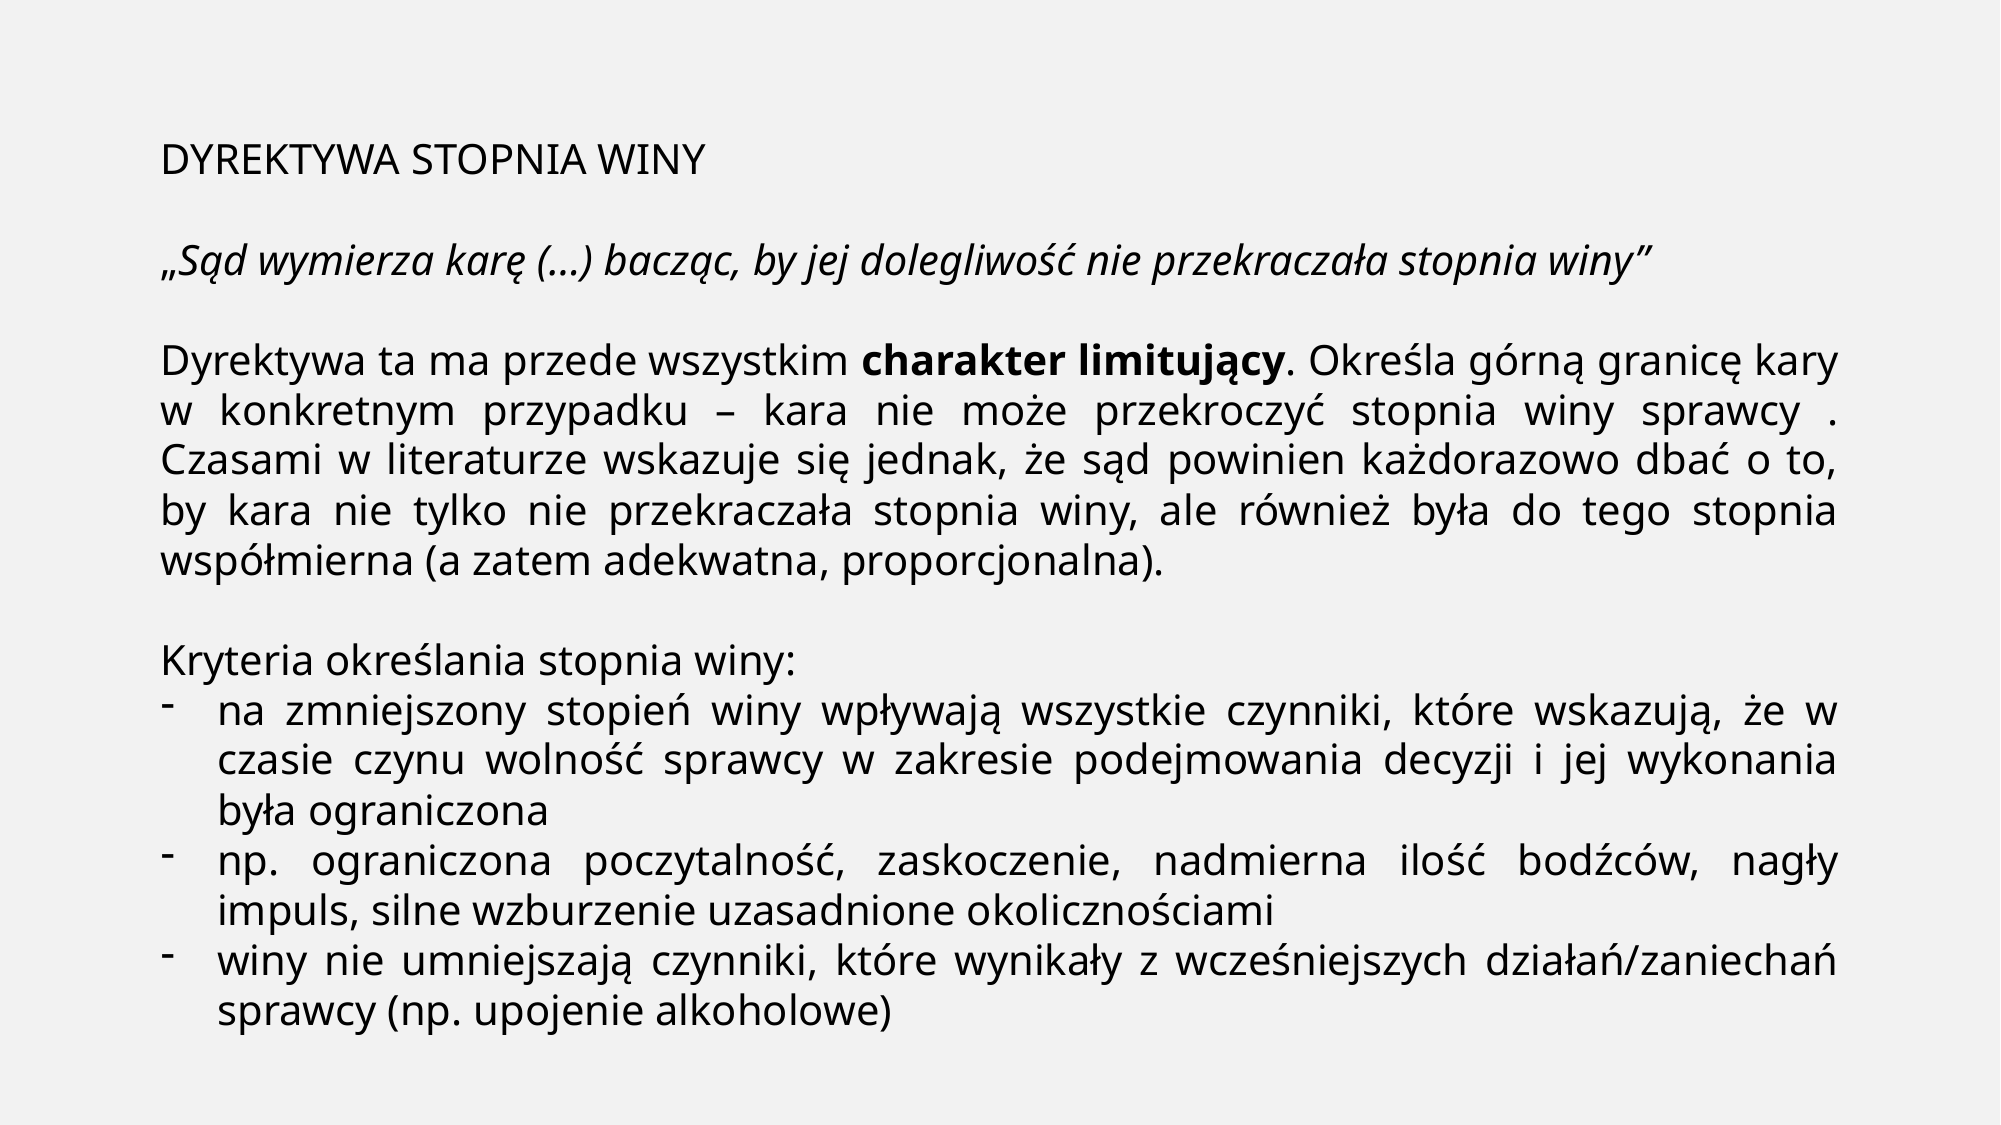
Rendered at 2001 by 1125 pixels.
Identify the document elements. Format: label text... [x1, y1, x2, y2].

text_box DYREKTYWA STOPNIA WINY „Sąd wymierza karę (…) bacząc, by jej dolegliwość nie przekraczała stopnia winy” Dyrektywa ta ma przede wszystkim charakter limitujący. Określa górną granicę kary w konkretnym przypadku – kara nie może przekroczyć stopnia winy sprawcy . Czasami w literaturze wskazuje się jednak, że sąd powinien każdorazowo dbać o to, by kara nie tylko nie przekraczała stopnia winy, ale również była do tego stopnia współmierna (a zatem adekwatna, proporcjonalna). Kryteria określania stopnia winy: na zmniejszony stopień winy wpływają wszystkie czynniki, które wskazują, że w czasie czynu wolność sprawcy w zakresie podejmowania decyzji i jej wykonania była ograniczona np. ograniczona poczytalność, zaskoczenie, nadmierna ilość bodźców, nagły impuls, silne wzburzenie uzasadnione okolicznościami winy nie umniejszają czynniki, które wynikały z wcześniejszych działań/zaniechań sprawcy (np. upojenie alkoholowe) [146, 125, 1854, 1091]
